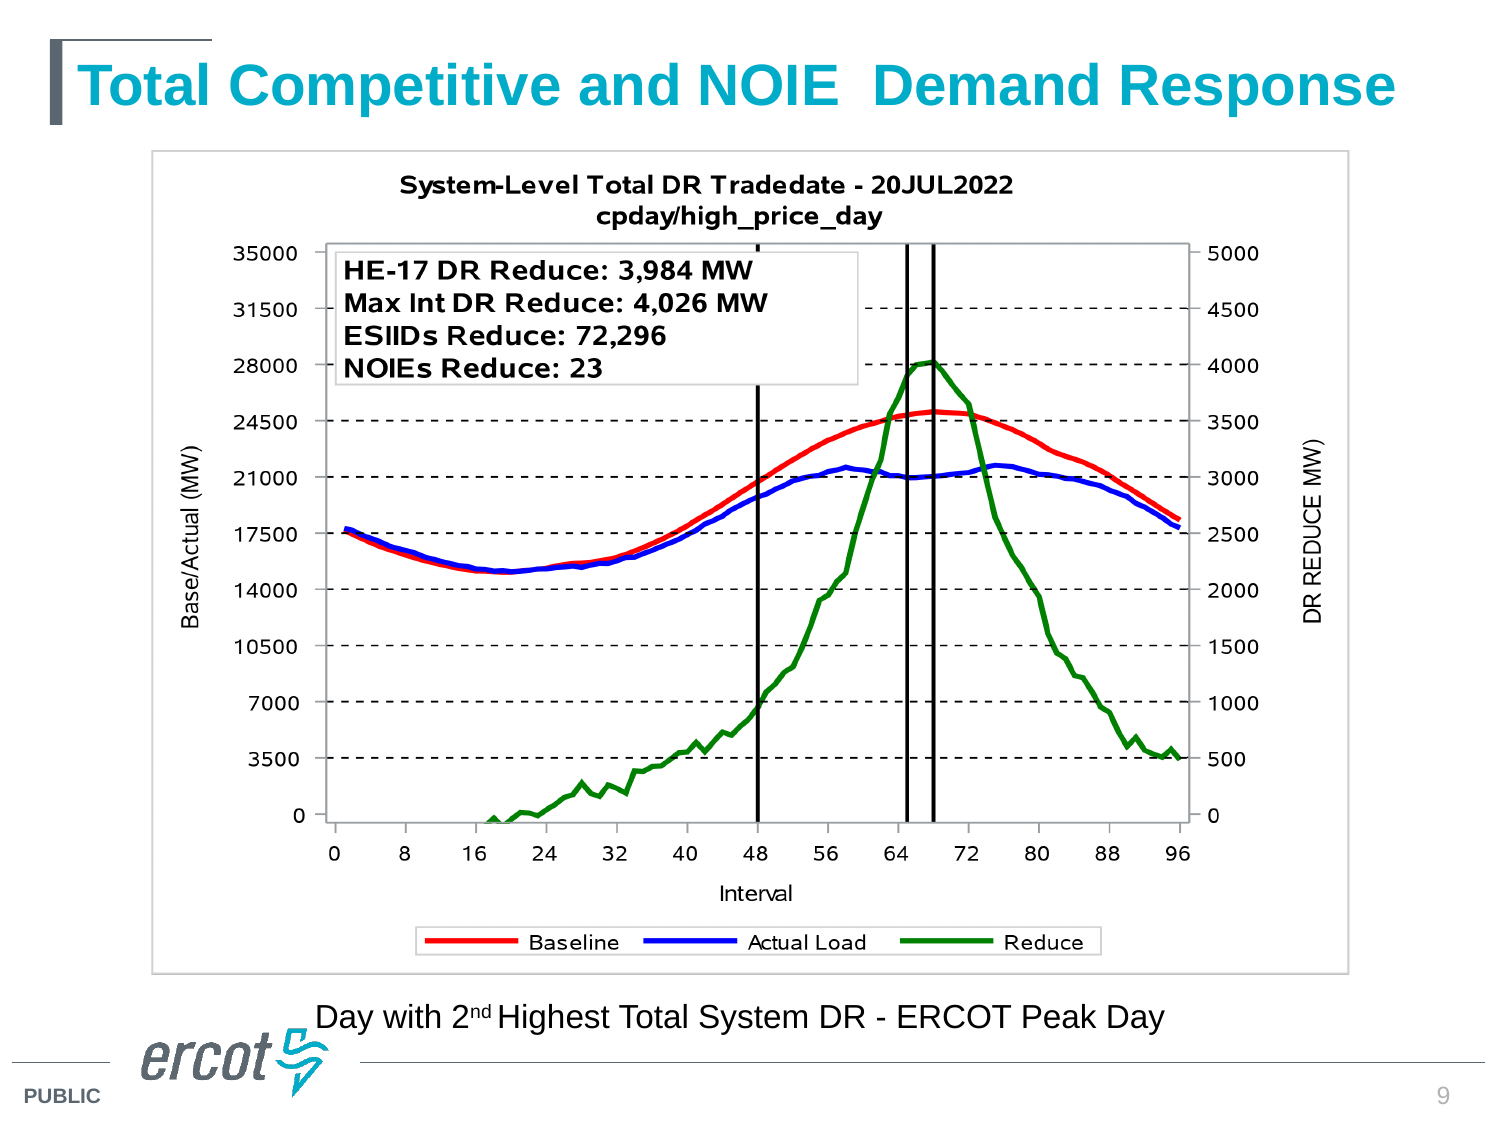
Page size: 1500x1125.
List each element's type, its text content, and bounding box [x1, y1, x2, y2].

slide_number 9 [1400, 1076, 1488, 1113]
picture [137, 1024, 332, 1100]
title Total Competitive and NOIE Demand Response [62, 39, 1450, 125]
text_box Day with 2nd Highest Total System DR - ERCOT Peak Day [300, 987, 1300, 1043]
picture [149, 149, 1351, 976]
